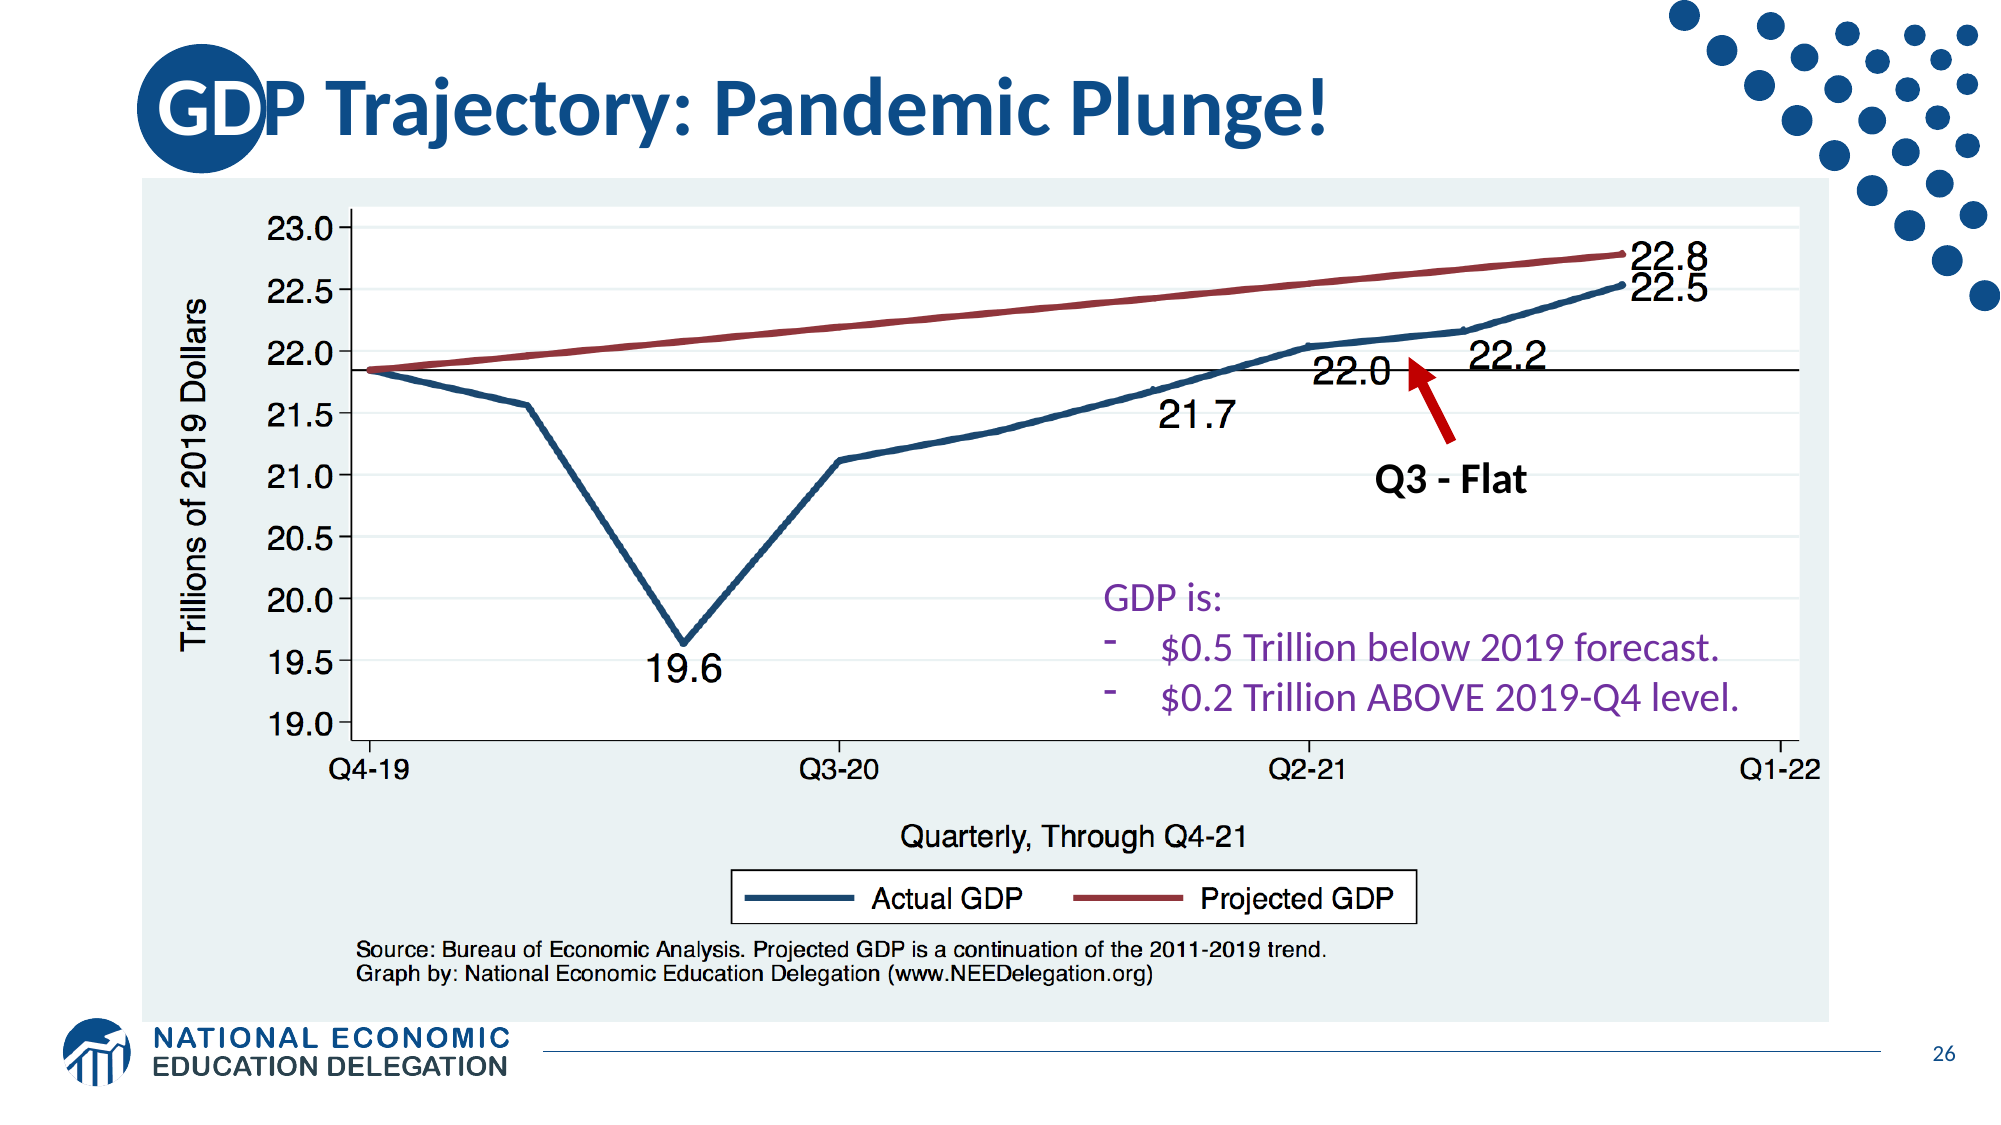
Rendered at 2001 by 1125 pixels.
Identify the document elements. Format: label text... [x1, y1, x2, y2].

title GDP Trajectory: Pandemic Plunge! [142, 0, 1868, 218]
slide_number 26 [1521, 1022, 1972, 1082]
picture [55, 1013, 520, 1091]
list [142, 178, 1830, 1022]
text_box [1408, 356, 1452, 443]
